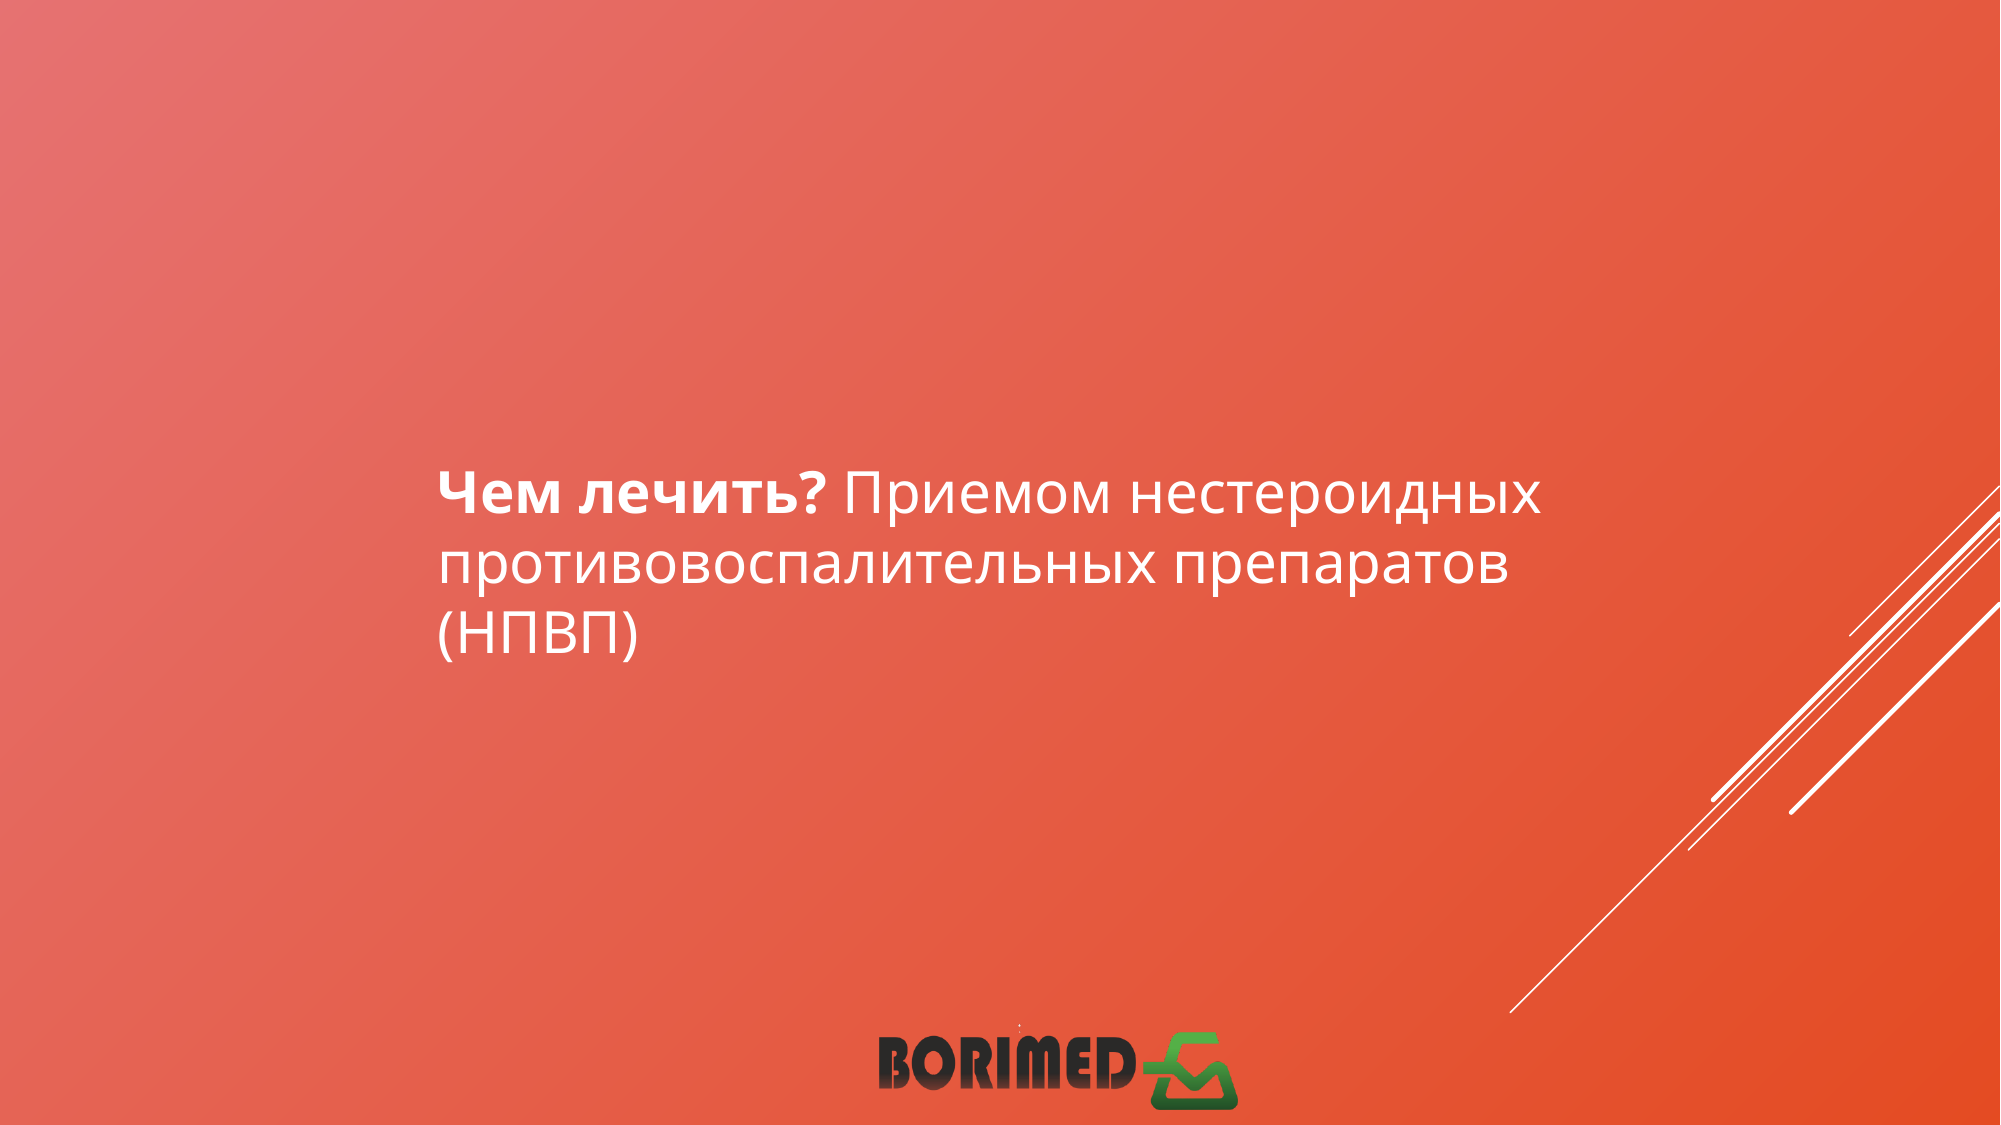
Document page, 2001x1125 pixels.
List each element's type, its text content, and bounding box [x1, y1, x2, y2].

picture [879, 1024, 1238, 1111]
text_box Чем лечить? Приемом нестероидных противовоспалительных препаратов (НПВП) [423, 447, 1592, 673]
text_box [342, 421, 1742, 898]
